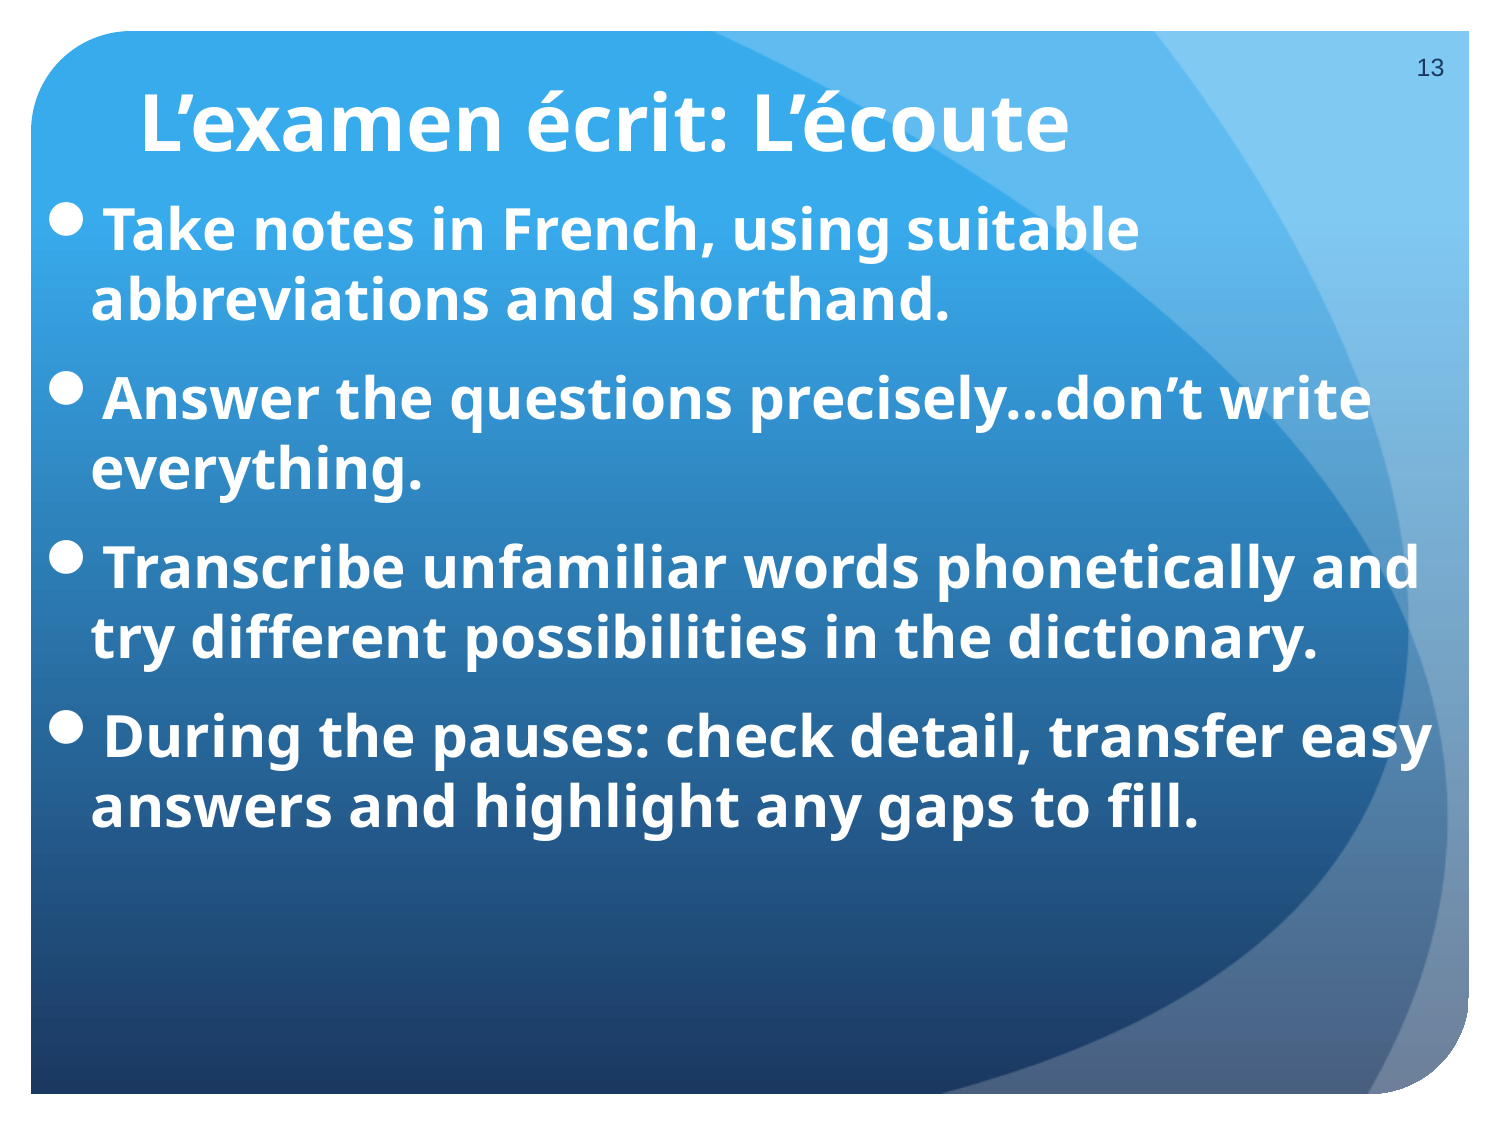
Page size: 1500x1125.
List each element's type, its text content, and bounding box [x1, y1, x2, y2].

picture [24, 30, 1473, 1094]
list Take notes in French, using suitable abbreviations and shorthand. Answer the questions precisely…don’t write everything. Transcribe unfamiliar words phonetically and try different possibilities in the dictionary. During the pauses: check detail, transfer easy answers and highlight any gaps to fill. [29, 184, 1471, 1125]
title L’examen écrit: L’écoute [123, 3, 1368, 175]
slide_number 13 [1378, 36, 1460, 96]
